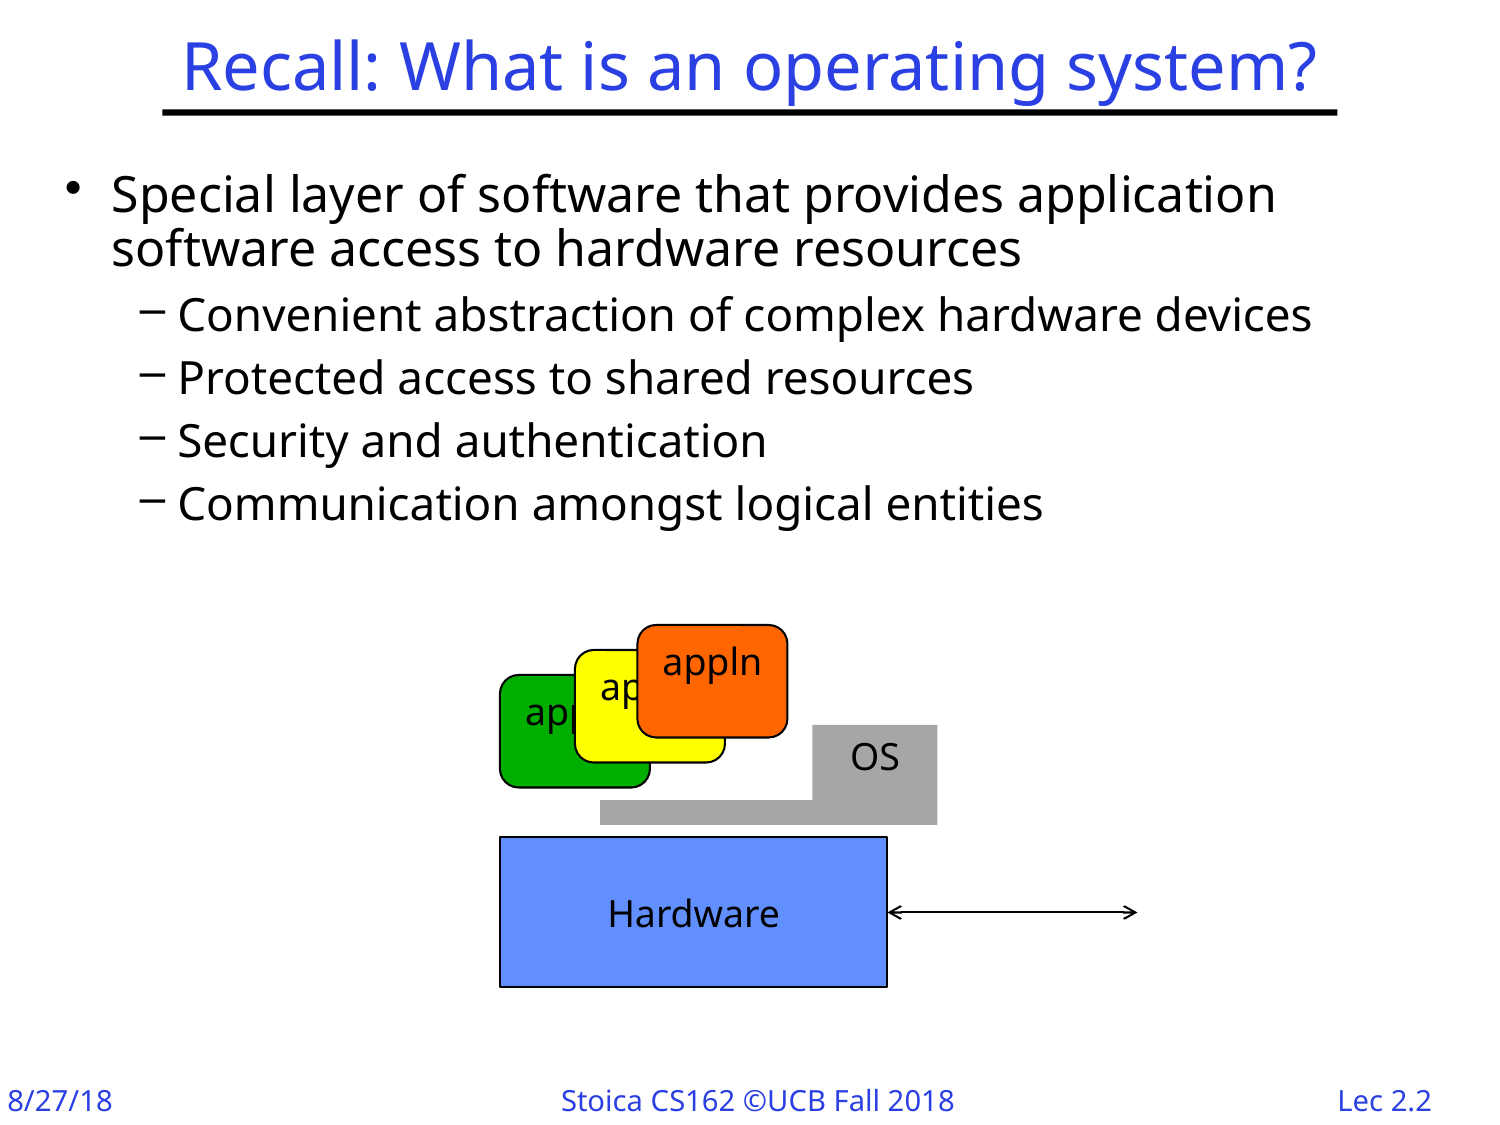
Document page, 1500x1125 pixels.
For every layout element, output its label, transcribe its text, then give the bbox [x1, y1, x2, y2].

text_box Hardware [499, 837, 888, 988]
text_box appln [637, 624, 788, 738]
list Special layer of software that provides application software access to hardware resources Convenient abstraction of complex hardware devices Protected access to shared resources Security and authentication Communication amongst logical entities [50, 162, 1500, 575]
text_box OS [812, 724, 938, 800]
title Recall: What is an operating system? [162, 24, 1338, 113]
text_box [600, 800, 938, 825]
text_box appln [574, 649, 725, 763]
text_box appln [499, 674, 650, 788]
